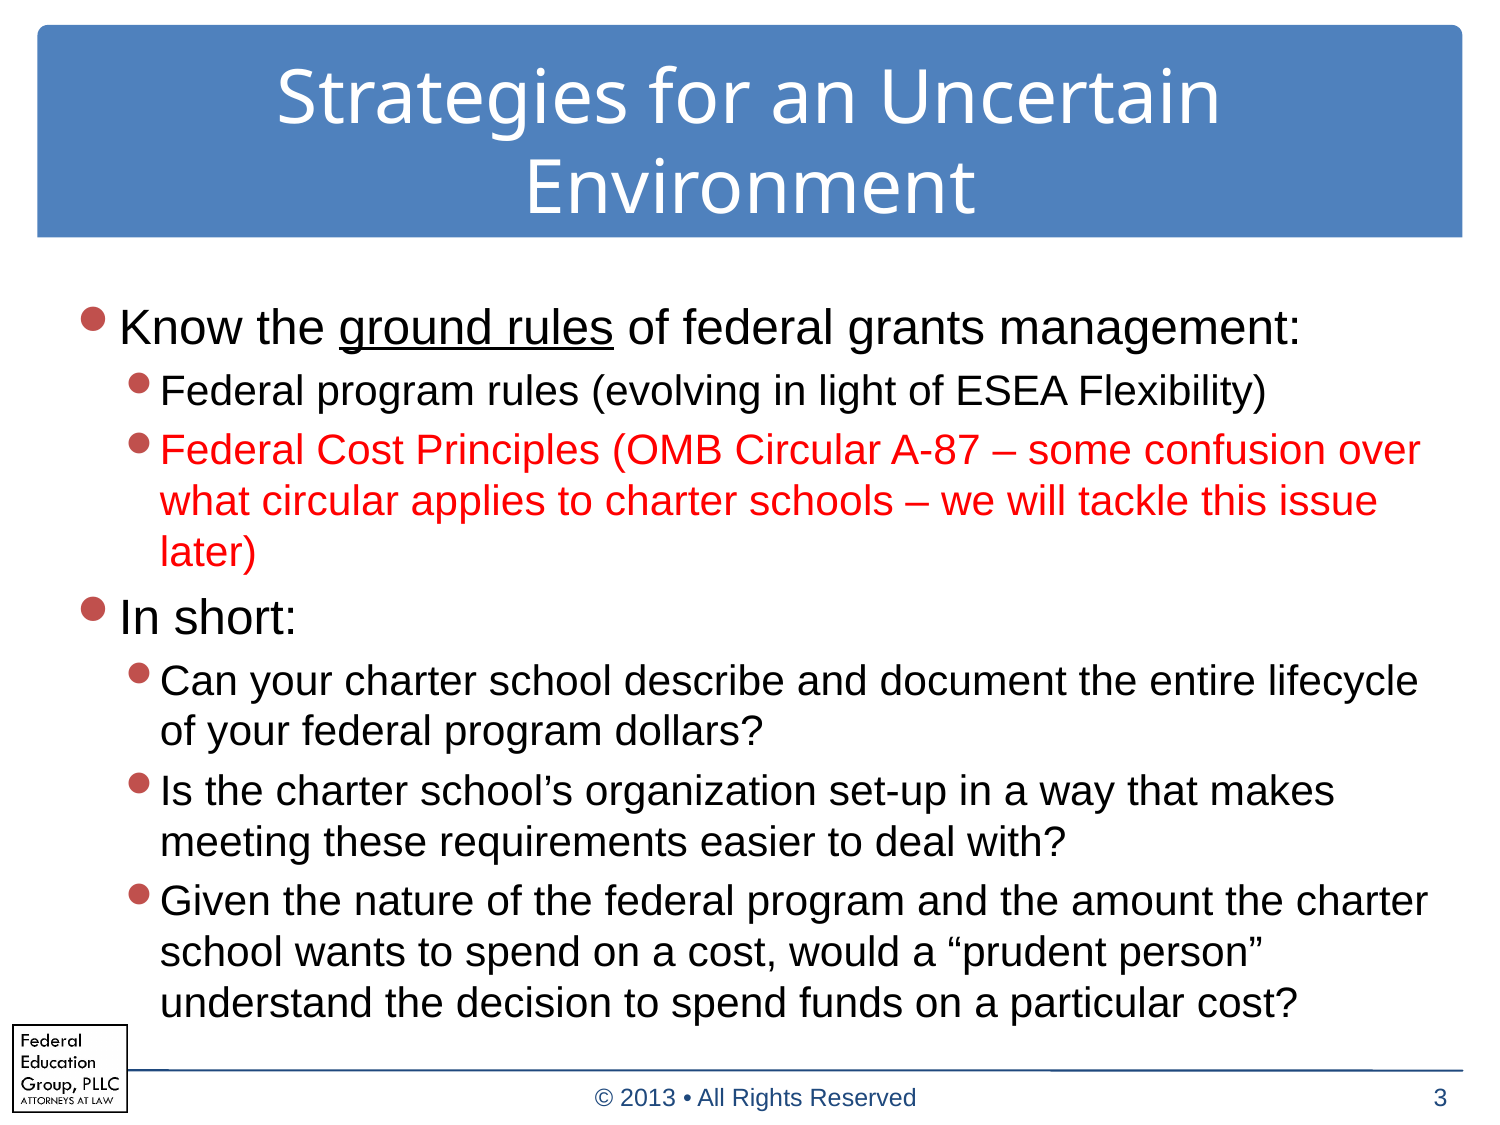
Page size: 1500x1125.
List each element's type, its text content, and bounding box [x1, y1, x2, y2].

footer © 2013 • All Rights Reserved [474, 1069, 1038, 1123]
title Strategies for an Uncertain Environment [50, 45, 1450, 233]
list Know the ground rules of federal grants management: Federal program rules (evolving in light of ESEA Flexibility) Federal Cost Principles (OMB Circular A-87 – some confusion over what circular applies to charter schools – we will tackle this issue later) In short: Can your charter school describe and document the entire lifecycle of your federal program dollars? Is the charter school’s organization set-up in a way that makes meeting these requirements easier to deal with? Given the nature of the federal program and the amount the charter school wants to spend on a cost, would a “prudent person” understand the decision to spend funds on a particular cost? [62, 287, 1463, 1050]
picture [12, 1024, 128, 1113]
slide_number 3 [1112, 1069, 1463, 1123]
